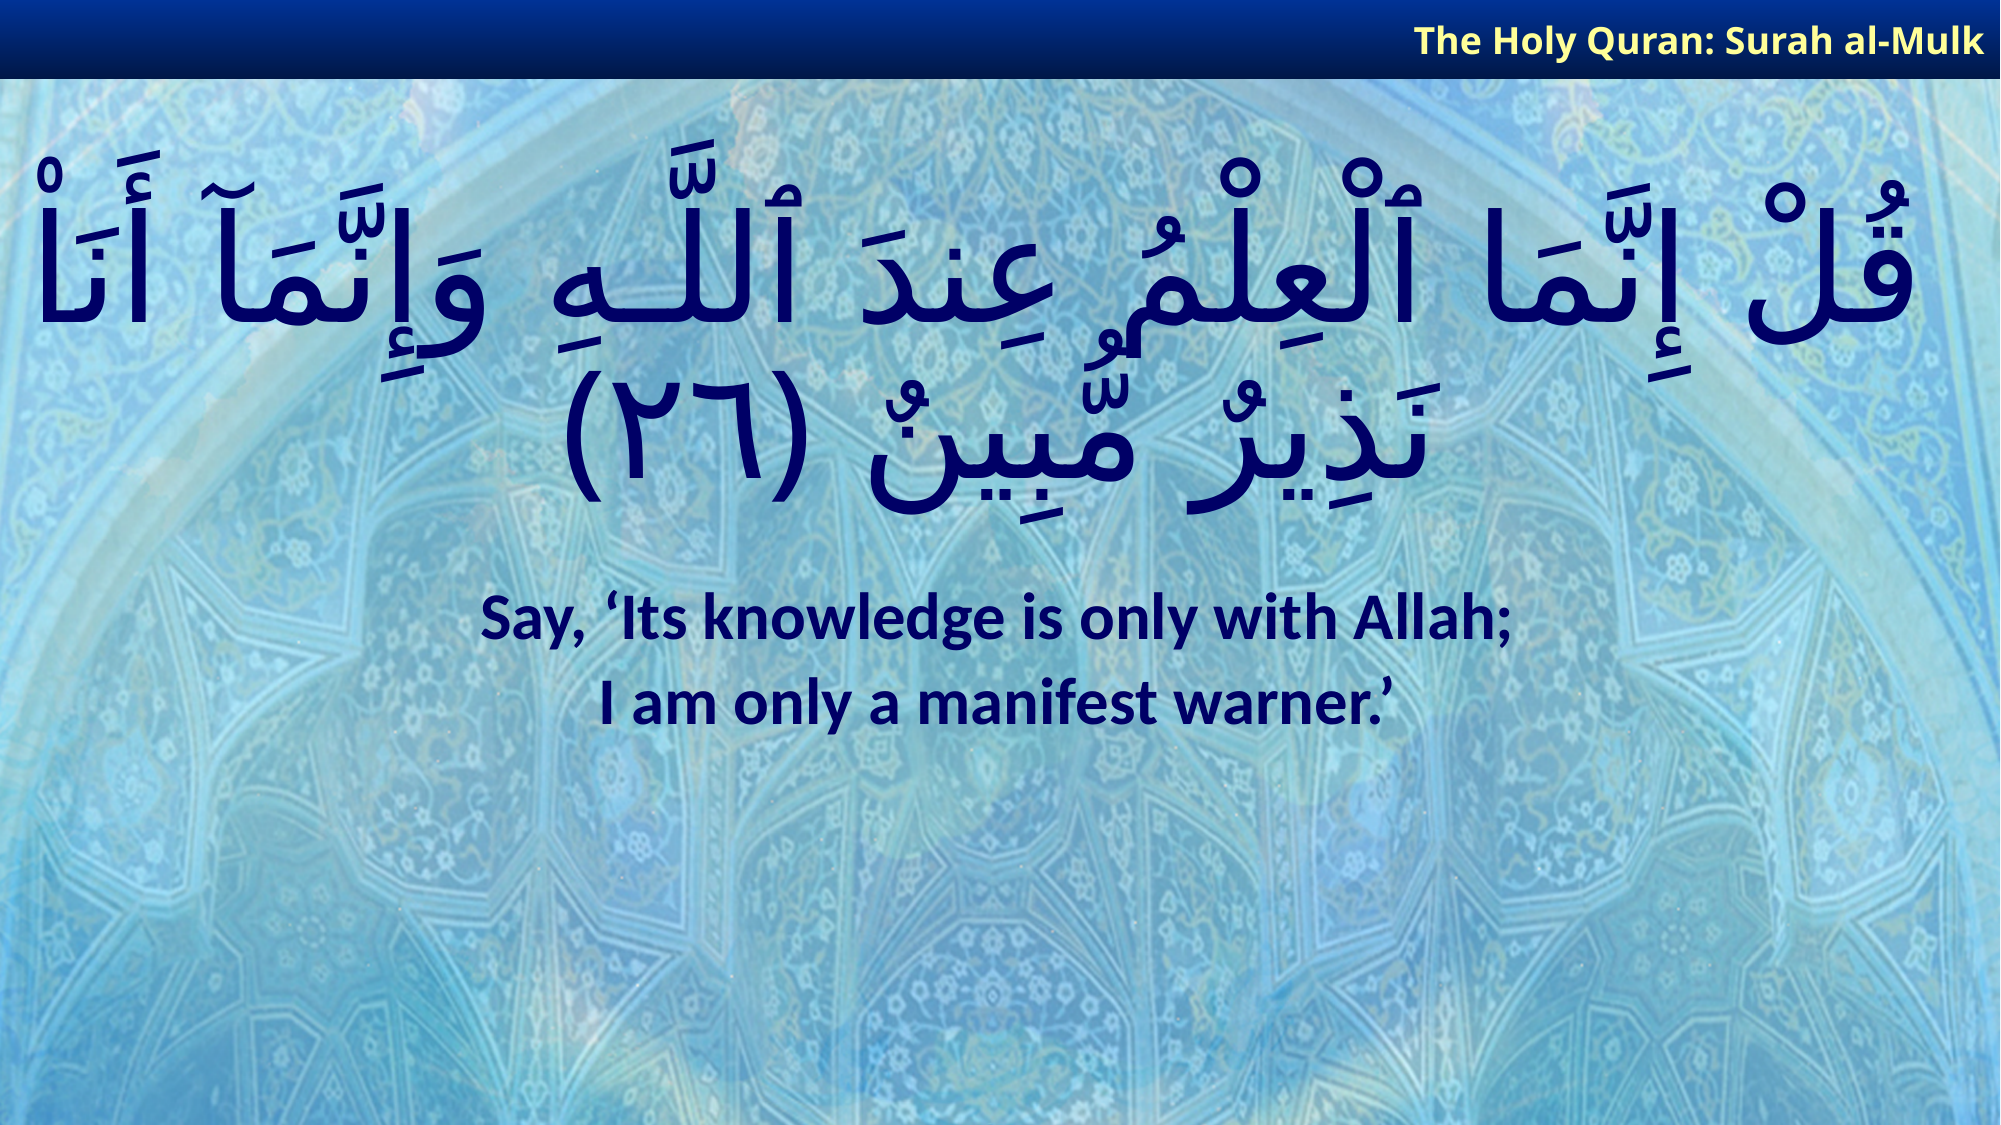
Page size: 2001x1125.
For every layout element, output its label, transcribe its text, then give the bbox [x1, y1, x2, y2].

title قُلْ إِنَّمَا ٱلْعِلْمُ عِندَ ٱللَّـهِ وَإِنَّمَآ أَنَا۠ نَذِيرٌ مُّبِينٌ ﴿٢٦﴾ [0, 231, 2000, 473]
subtitle Say, ‘Its knowledge is only with Allah; I am only a manifest warner.’ [7, 574, 1989, 862]
picture [0, 0, 2001, 1125]
text_box The Holy Quran: Surah al-Mulk [0, 0, 2000, 79]
